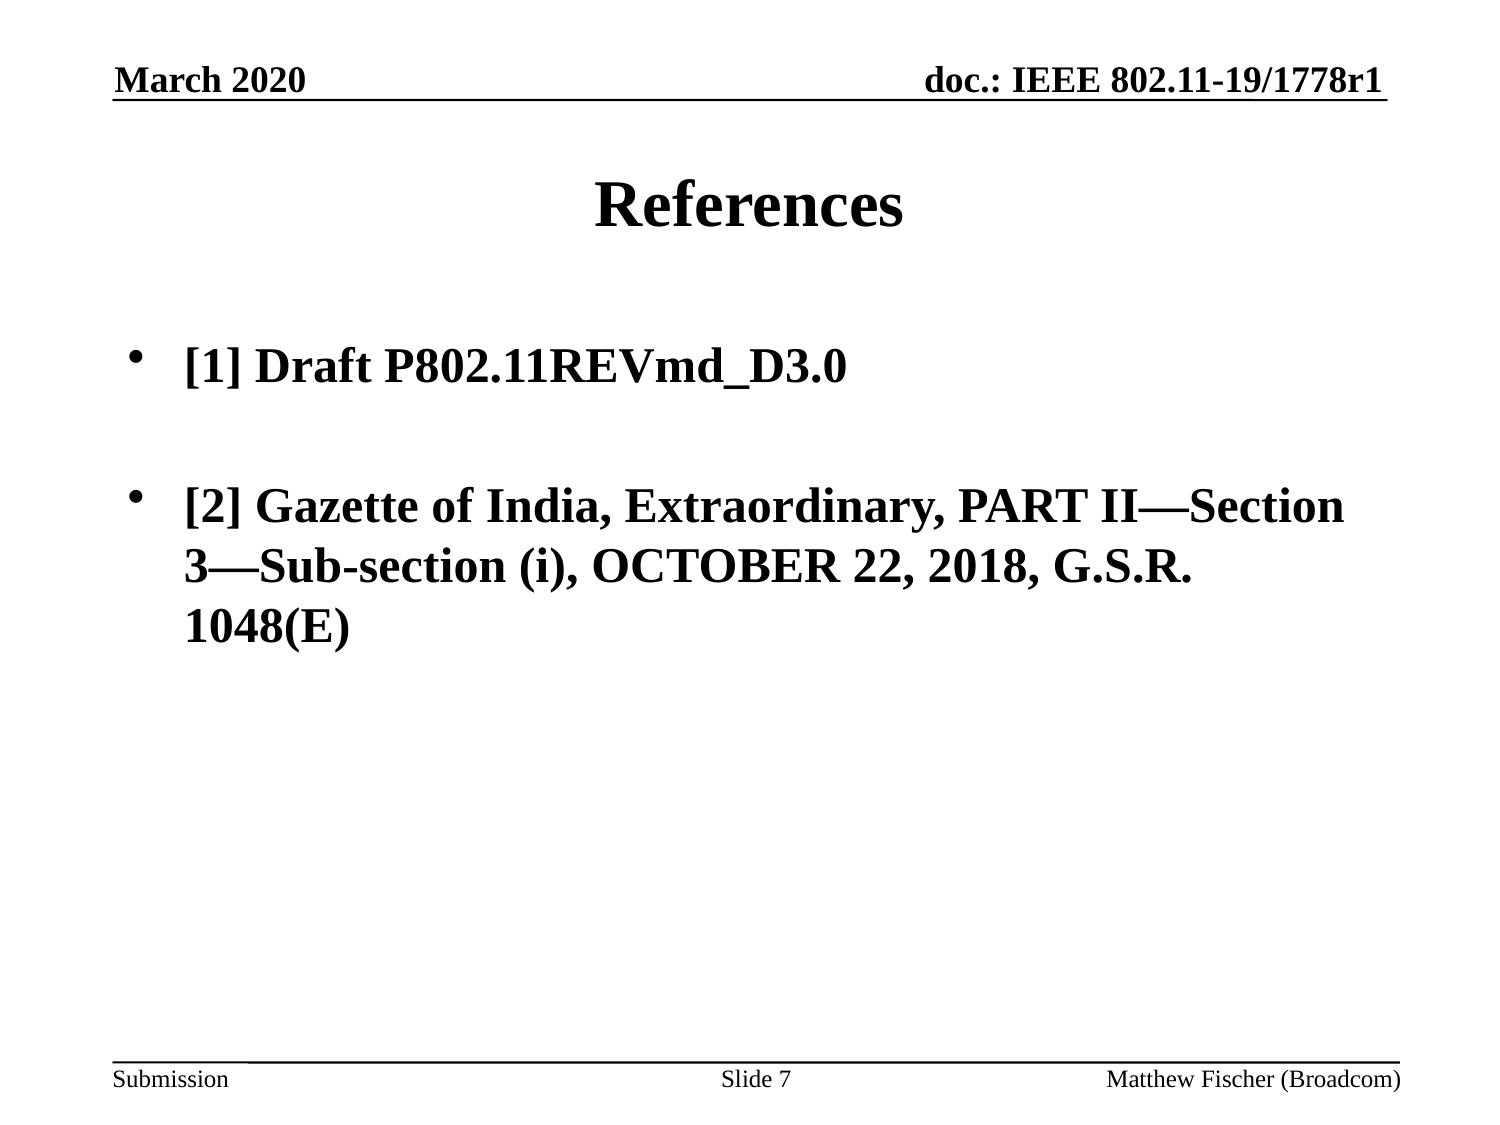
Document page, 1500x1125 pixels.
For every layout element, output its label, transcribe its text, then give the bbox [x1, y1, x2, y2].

list [1] Draft P802.11REVmd_D3.0 [2] Gazette of India, Extraordinary, PART II—Section 3—Sub-section (i), OCTOBER 22, 2018, G.S.R. 1048(E) [112, 324, 1388, 1001]
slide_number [114, 54, 309, 101]
footer Matthew Fischer (Broadcom) [1102, 1061, 1402, 1093]
title References [112, 112, 1388, 288]
slide_number Slide 7 [712, 1061, 800, 1093]
